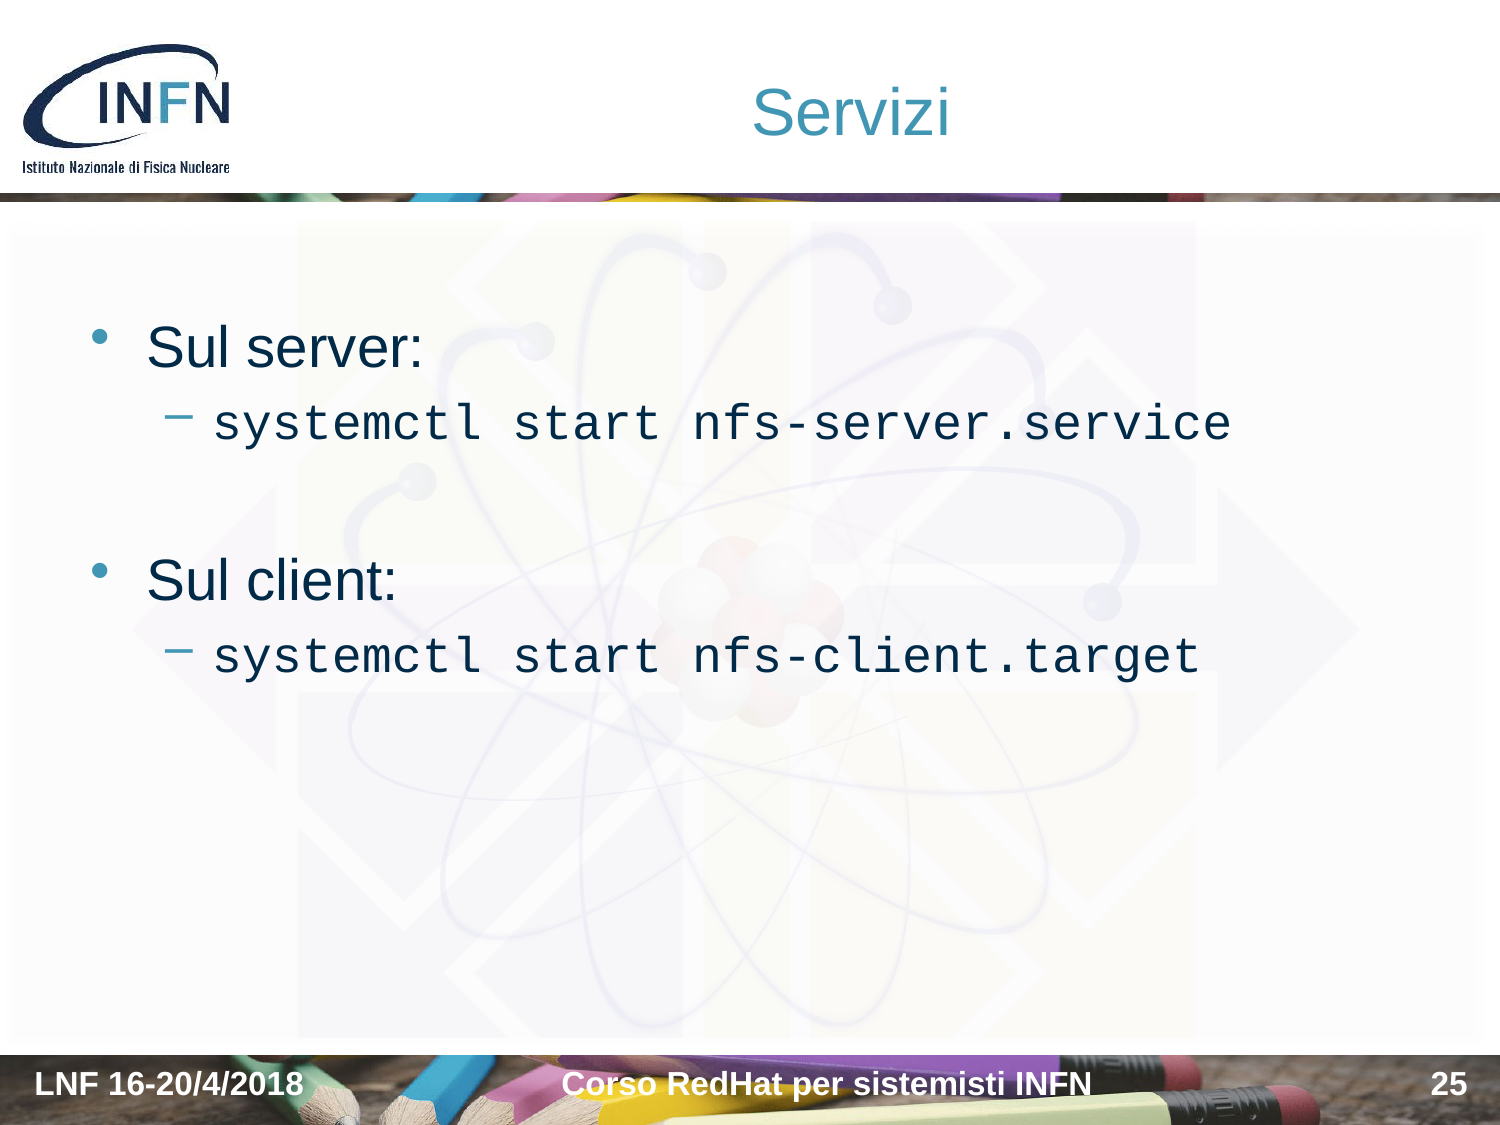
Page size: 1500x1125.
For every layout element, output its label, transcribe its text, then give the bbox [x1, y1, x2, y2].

slide_number 25 [1275, 1055, 1483, 1106]
picture [0, 193, 1500, 202]
title Servizi [277, 45, 1425, 173]
footer Corso RedHat per sistemisti INFN [397, 1055, 1258, 1106]
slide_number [19, 1055, 378, 1106]
picture [23, 44, 229, 173]
picture [0, 1055, 1500, 1125]
list Sul server: systemctl start nfs-server.service Sul client: systemctl start nfs-client.target [75, 219, 1425, 1005]
